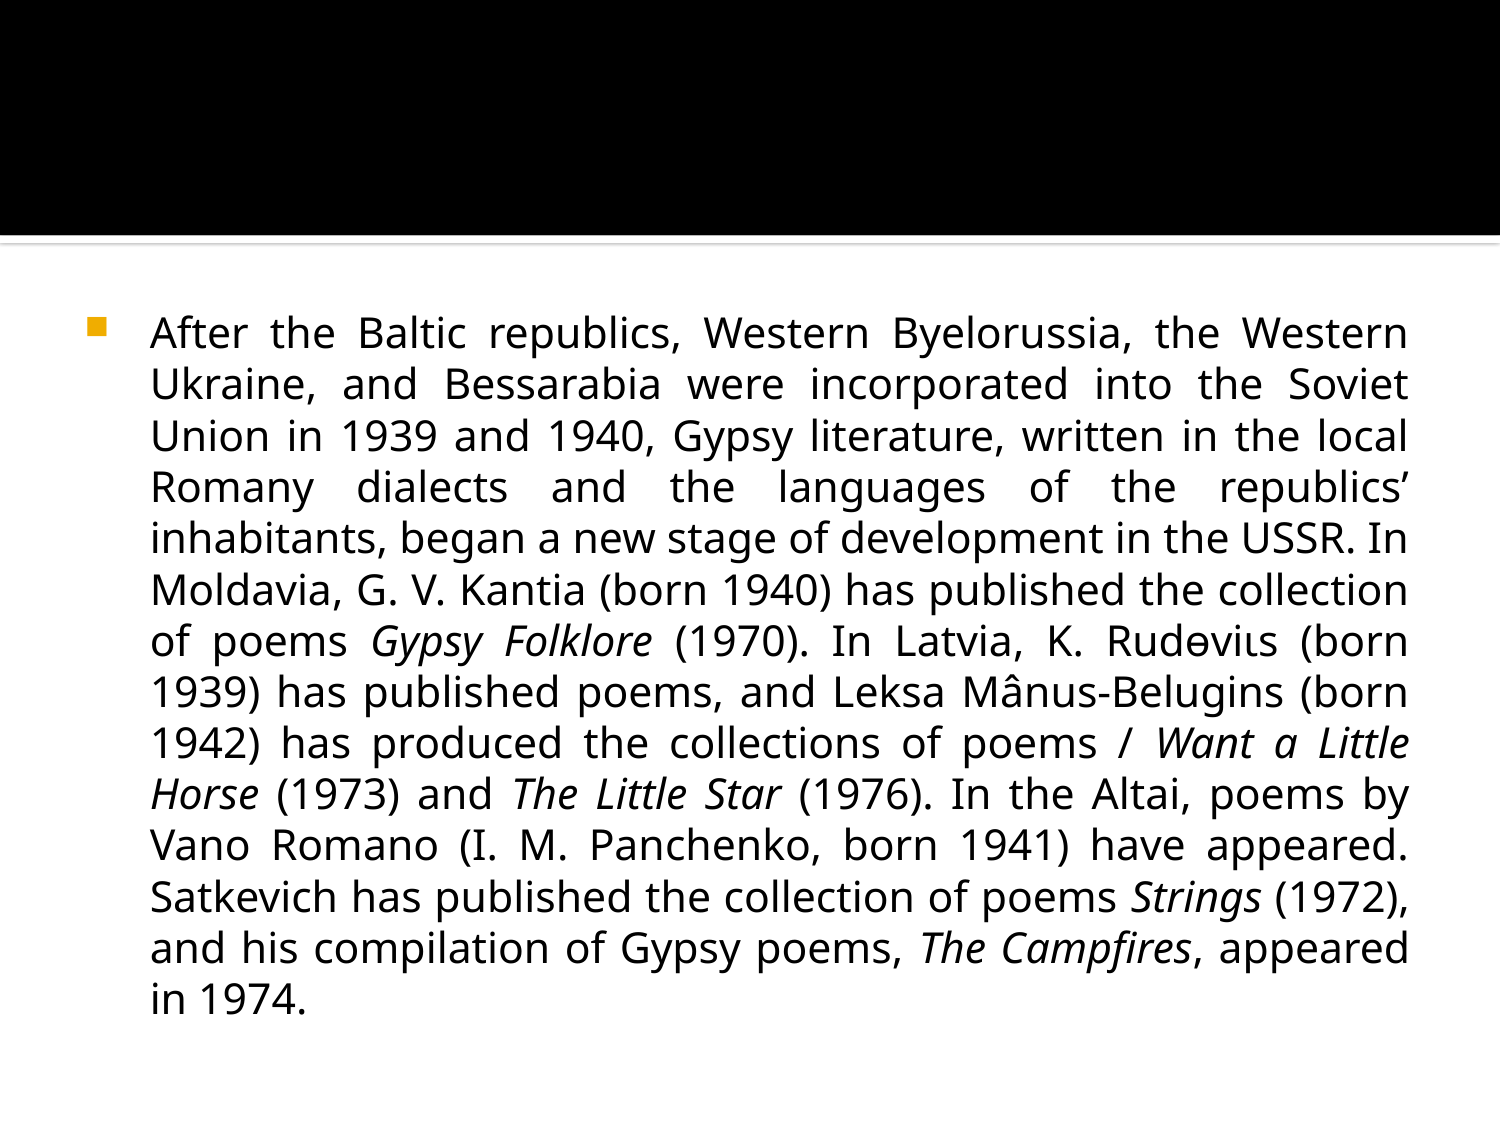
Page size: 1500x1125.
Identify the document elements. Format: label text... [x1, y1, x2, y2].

list After the Baltic republics, Western Byelorussia, the Western Ukraine, and Bessarabia were incorporated into the Soviet Union in 1939 and 1940, Gypsy literature, written in the local Romany dialects and the languages of the republics’ inhabitants, began a new stage of development in the USSR. In Moldavia, G. V. Kantia (born 1940) has published the collection of poems Gypsy Folklore (1970). In Latvia, K. Rudɵviɩs (born 1939) has published poems, and Leksa Mânus-Belugins (born 1942) has produced the collections of poems / Want a Little Horse (1973) and The Little Star (1976). In the Altai, poems by Vano Romano (I. M. Panchenko, born 1941) have appeared. Satkevich has published the collection of poems Strings (1972), and his compilation of Gypsy poems, The Campfires, appeared in 1974. [75, 291, 1425, 1050]
